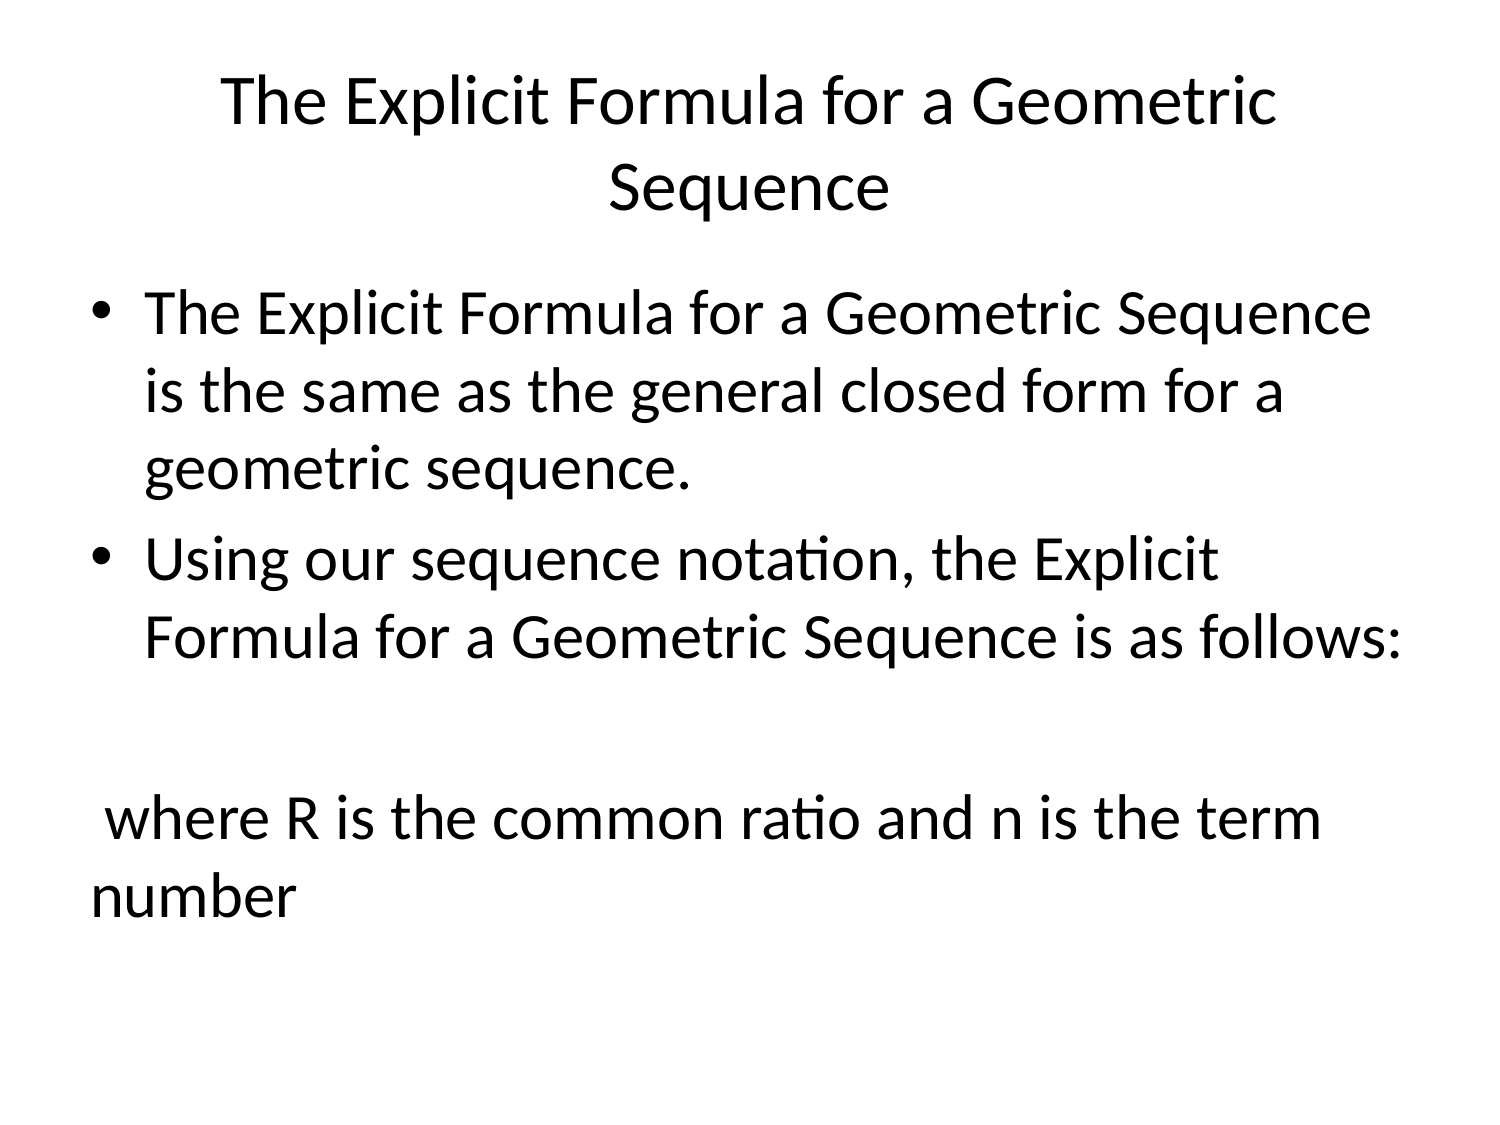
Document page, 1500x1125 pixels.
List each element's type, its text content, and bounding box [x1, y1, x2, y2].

title The Explicit Formula for a Geometric Sequence [75, 45, 1425, 233]
